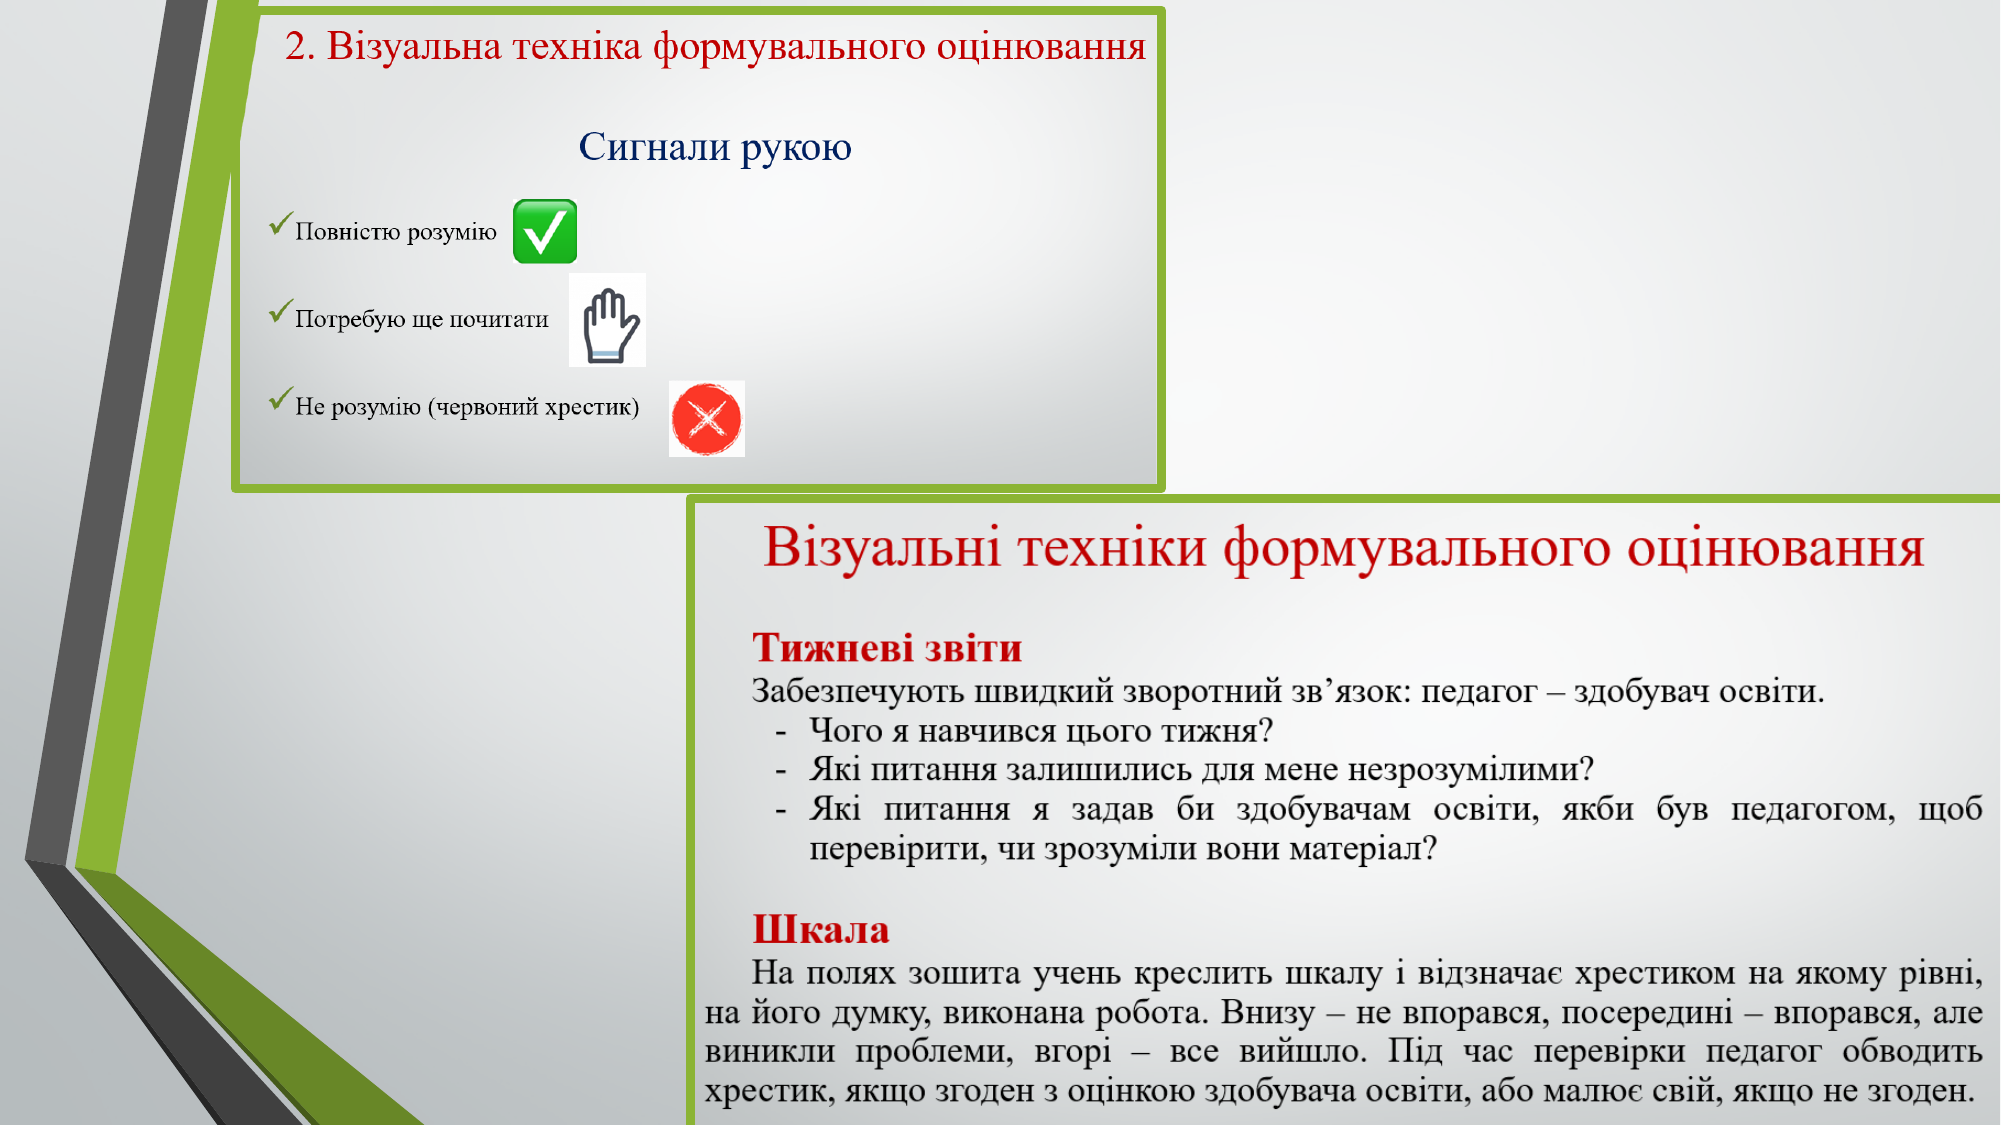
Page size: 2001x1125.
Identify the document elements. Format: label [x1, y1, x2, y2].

picture [239, 14, 1157, 484]
picture [694, 502, 2000, 1125]
